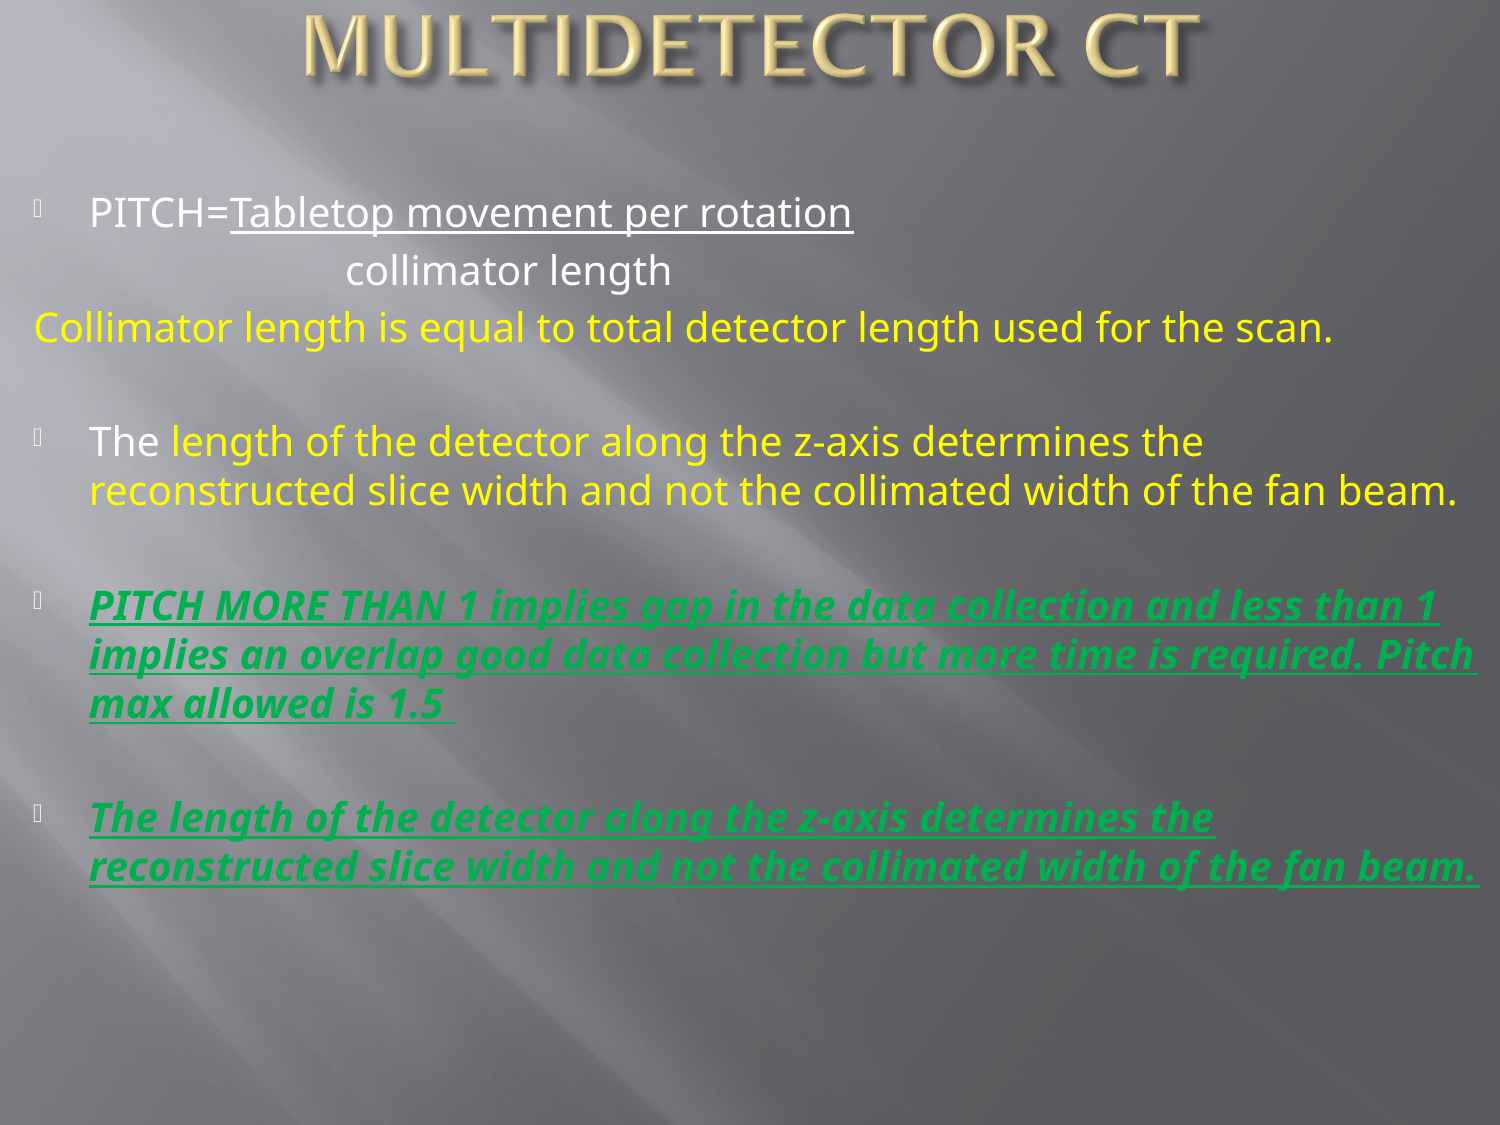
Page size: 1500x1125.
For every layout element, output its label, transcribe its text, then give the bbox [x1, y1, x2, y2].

list PITCH=Tabletop movement per rotation collimator length Collimator length is equal to total detector length used for the scan. The length of the detector along the z-axis determines the reconstructed slice width and not the collimated width of the fan beam. PITCH MORE THAN 1 implies gap in the data collection and less than 1 implies an overlap good data collection but more time is required. Pitch max allowed is 1.5 The length of the detector along the z-axis determines the reconstructed slice width and not the collimated width of the fan beam. [0, 65, 1500, 925]
picture [74, 0, 1426, 170]
